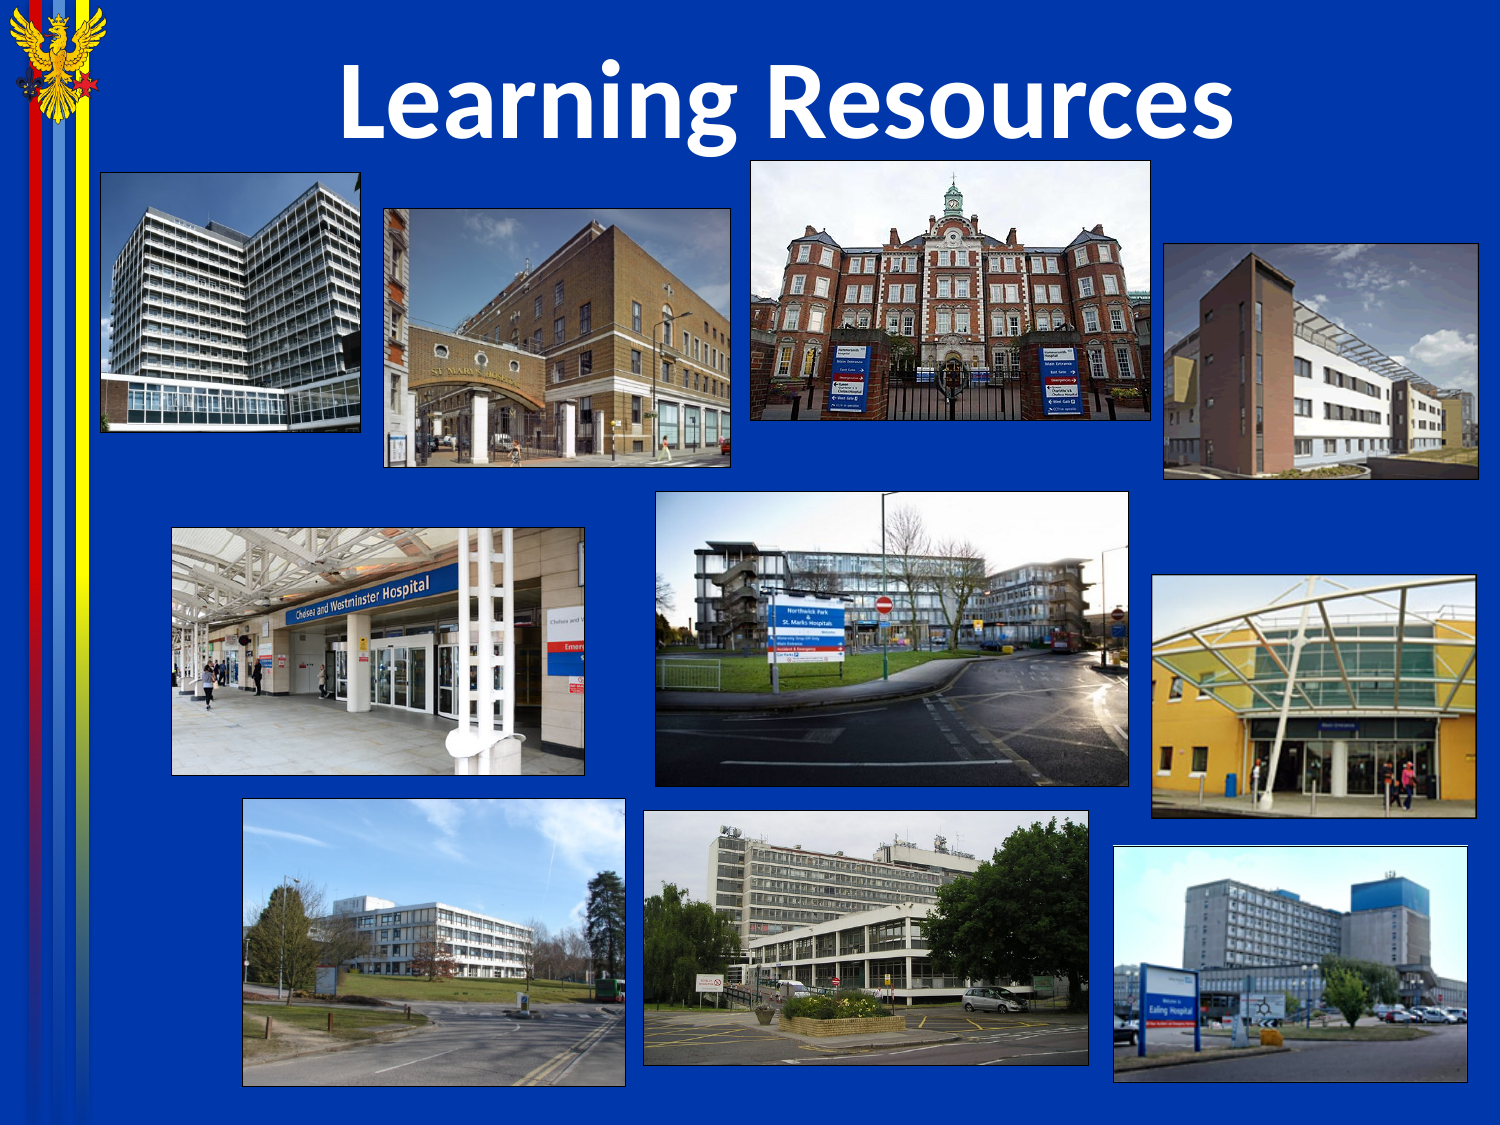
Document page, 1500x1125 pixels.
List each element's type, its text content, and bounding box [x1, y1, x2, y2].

picture [1163, 243, 1479, 480]
title Learning Resources [114, 0, 1463, 188]
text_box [0, 0, 113, 1125]
picture [655, 491, 1130, 788]
picture [1112, 845, 1468, 1083]
picture [383, 207, 731, 469]
picture [241, 798, 627, 1087]
picture [1151, 574, 1477, 819]
picture [100, 172, 361, 433]
picture [749, 160, 1151, 421]
picture [643, 810, 1089, 1067]
picture [170, 526, 585, 776]
